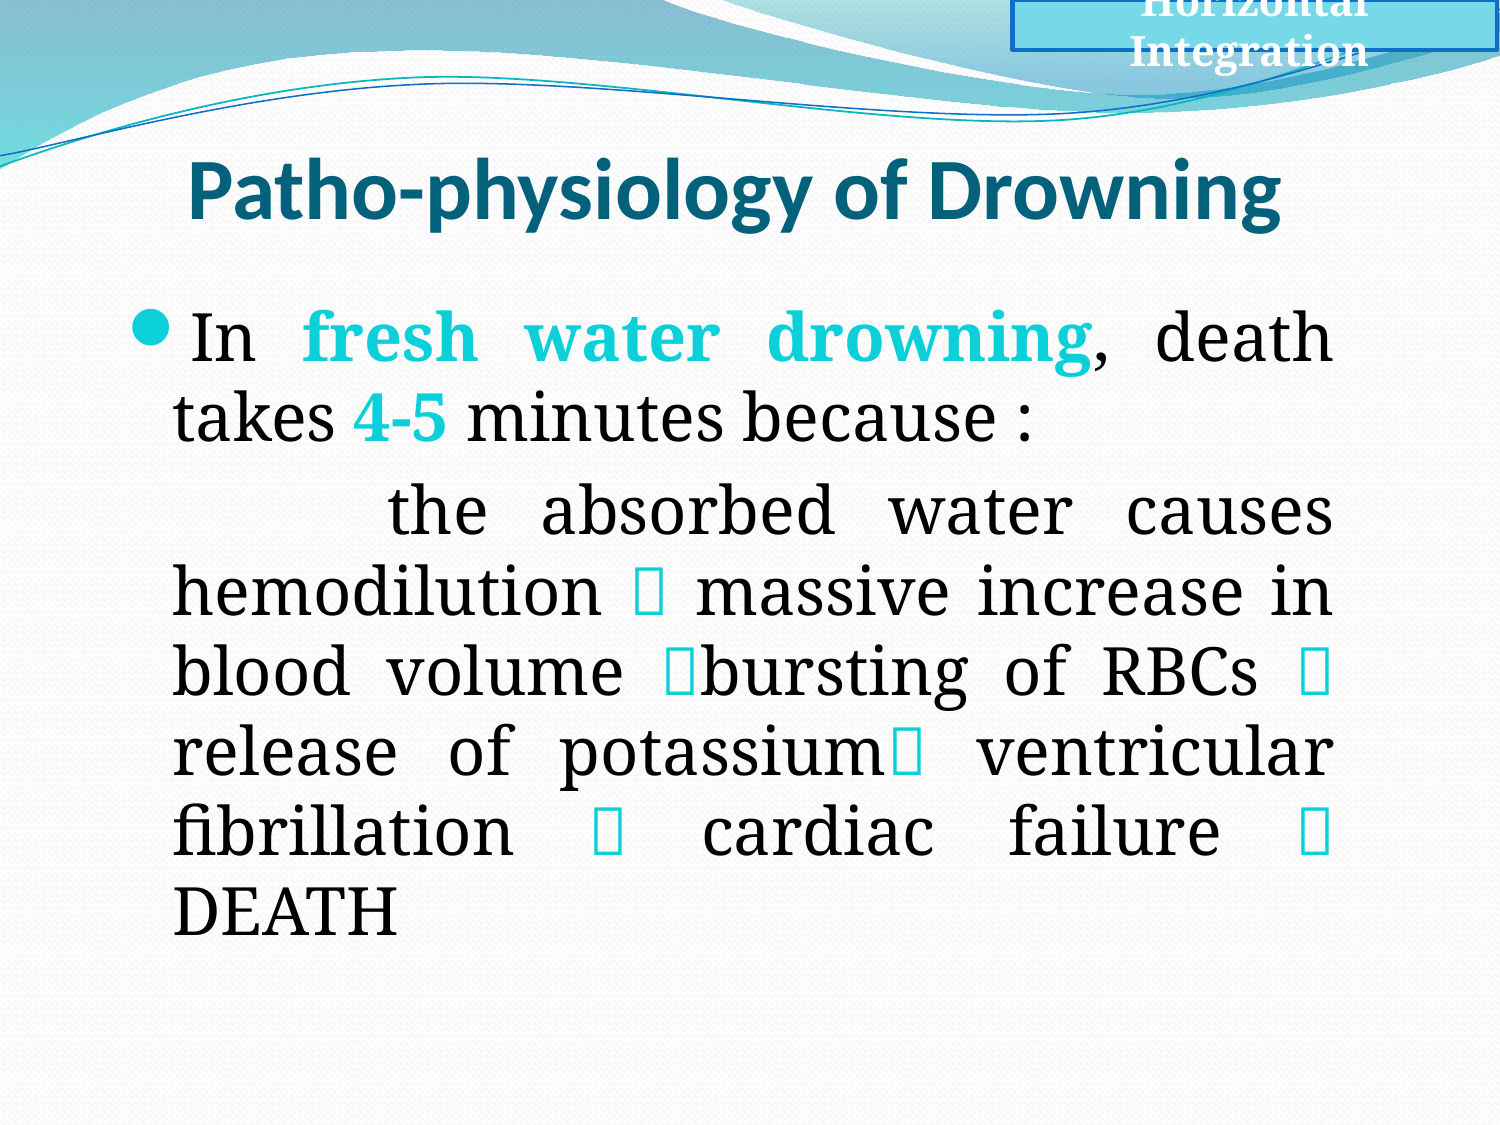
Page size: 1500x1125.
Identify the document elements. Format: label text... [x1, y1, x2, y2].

list In fresh water drowning, death takes 4-5 minutes because : the absorbed water causes hemodilution  massive increase in blood volume bursting of RBCs  release of potassium ventricular fibrillation  cardiac failure  DEATH [112, 287, 1350, 1038]
text_box Horizontal Integration [1010, 0, 1499, 52]
title Patho-physiology of Drowning [187, 50, 1418, 238]
